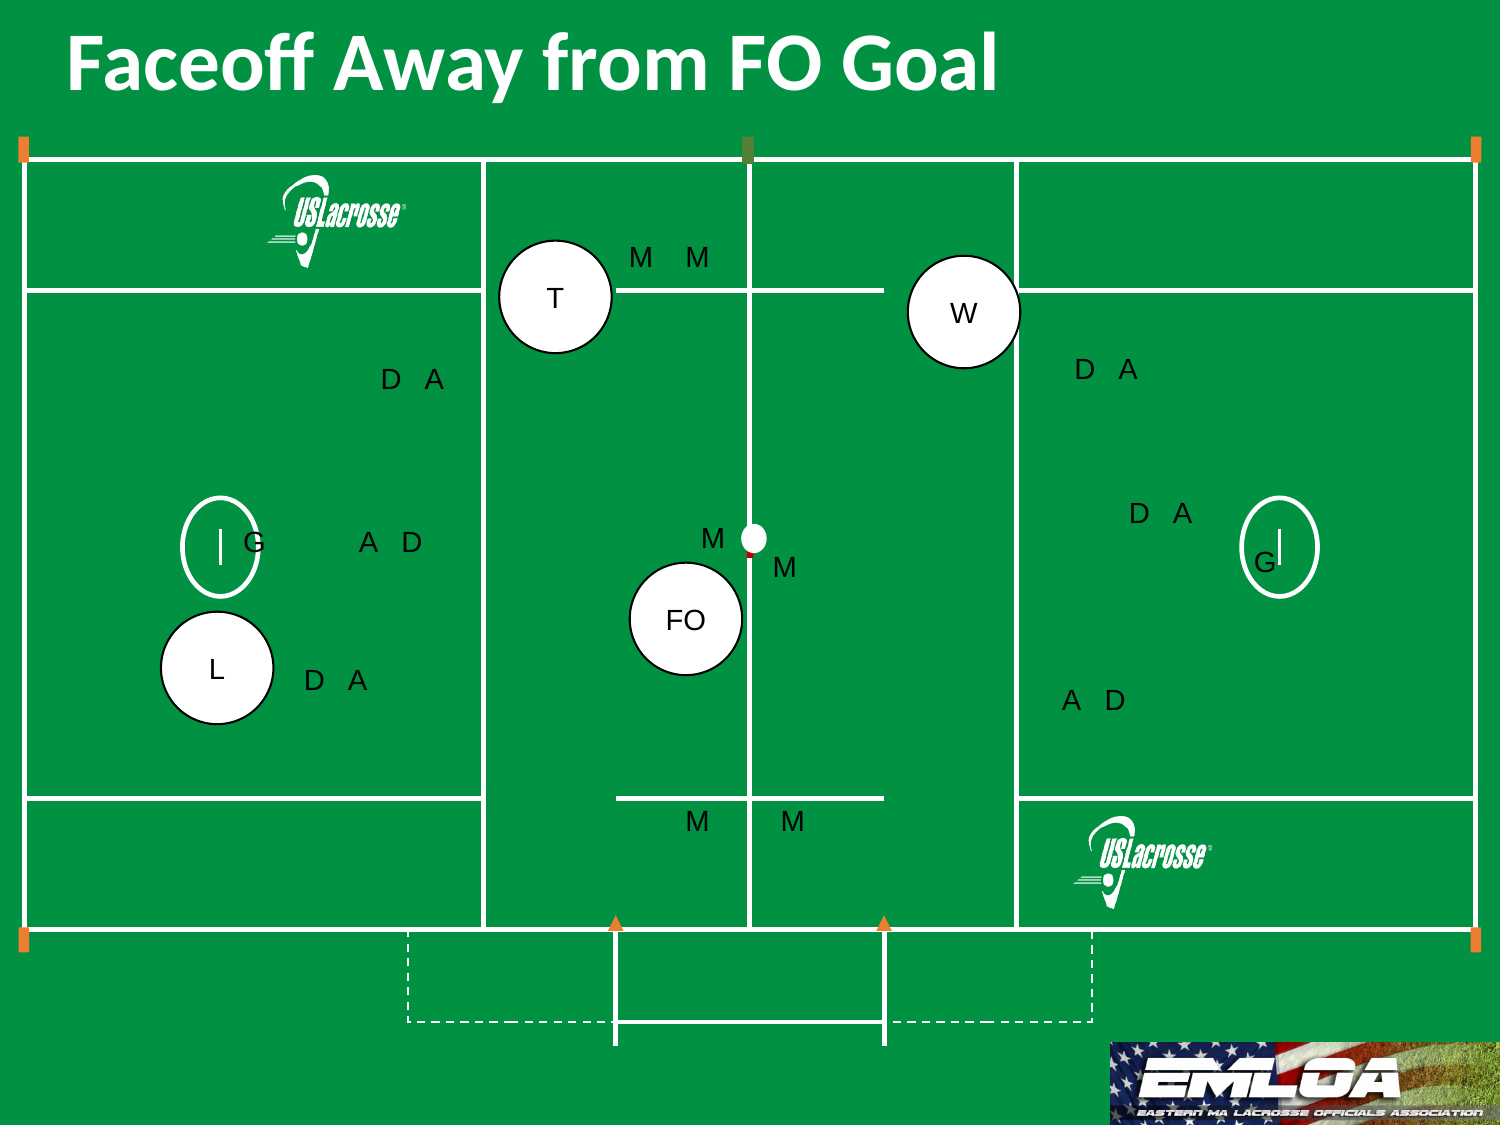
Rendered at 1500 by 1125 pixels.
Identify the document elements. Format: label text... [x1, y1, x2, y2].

picture [1073, 816, 1212, 909]
text_box M [670, 231, 743, 282]
text_box T [499, 240, 612, 354]
text_box D A [1059, 342, 1169, 393]
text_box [685, 511, 830, 592]
text_box A D [1046, 673, 1157, 724]
text_box W [907, 255, 1021, 369]
text_box L [160, 611, 274, 725]
title Faceoff Away from FO Goal [51, 34, 1060, 94]
text_box G [228, 515, 300, 566]
text_box FO [629, 563, 743, 676]
picture [1110, 1041, 1500, 1125]
text_box M [614, 231, 670, 282]
text_box D A [1114, 486, 1224, 537]
text_box G [1239, 535, 1311, 586]
text_box D A [289, 653, 399, 704]
text_box A D [343, 515, 454, 566]
text_box D A [365, 353, 475, 403]
text_box M [670, 795, 743, 846]
text_box M [765, 795, 838, 846]
picture [267, 175, 406, 268]
